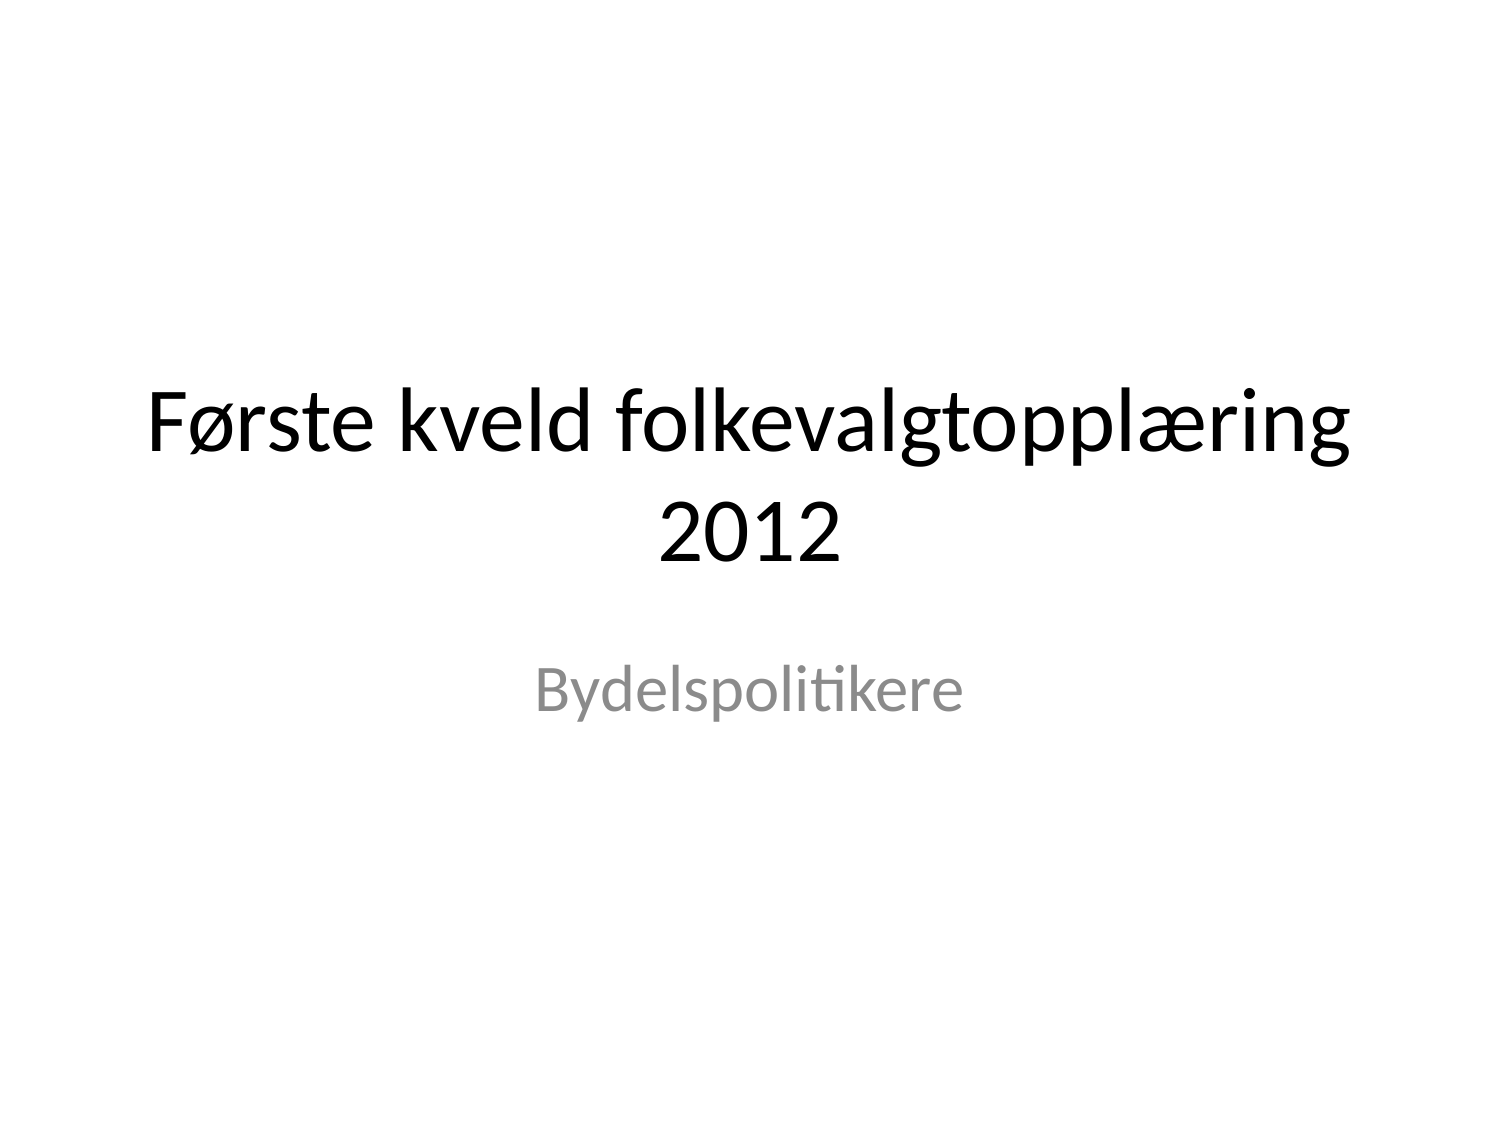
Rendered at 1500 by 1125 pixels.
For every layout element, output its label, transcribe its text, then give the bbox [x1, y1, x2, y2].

title Første kveld folkevalgtopplæring 2012 [112, 349, 1388, 591]
subtitle Bydelspolitikere [224, 637, 1276, 926]
